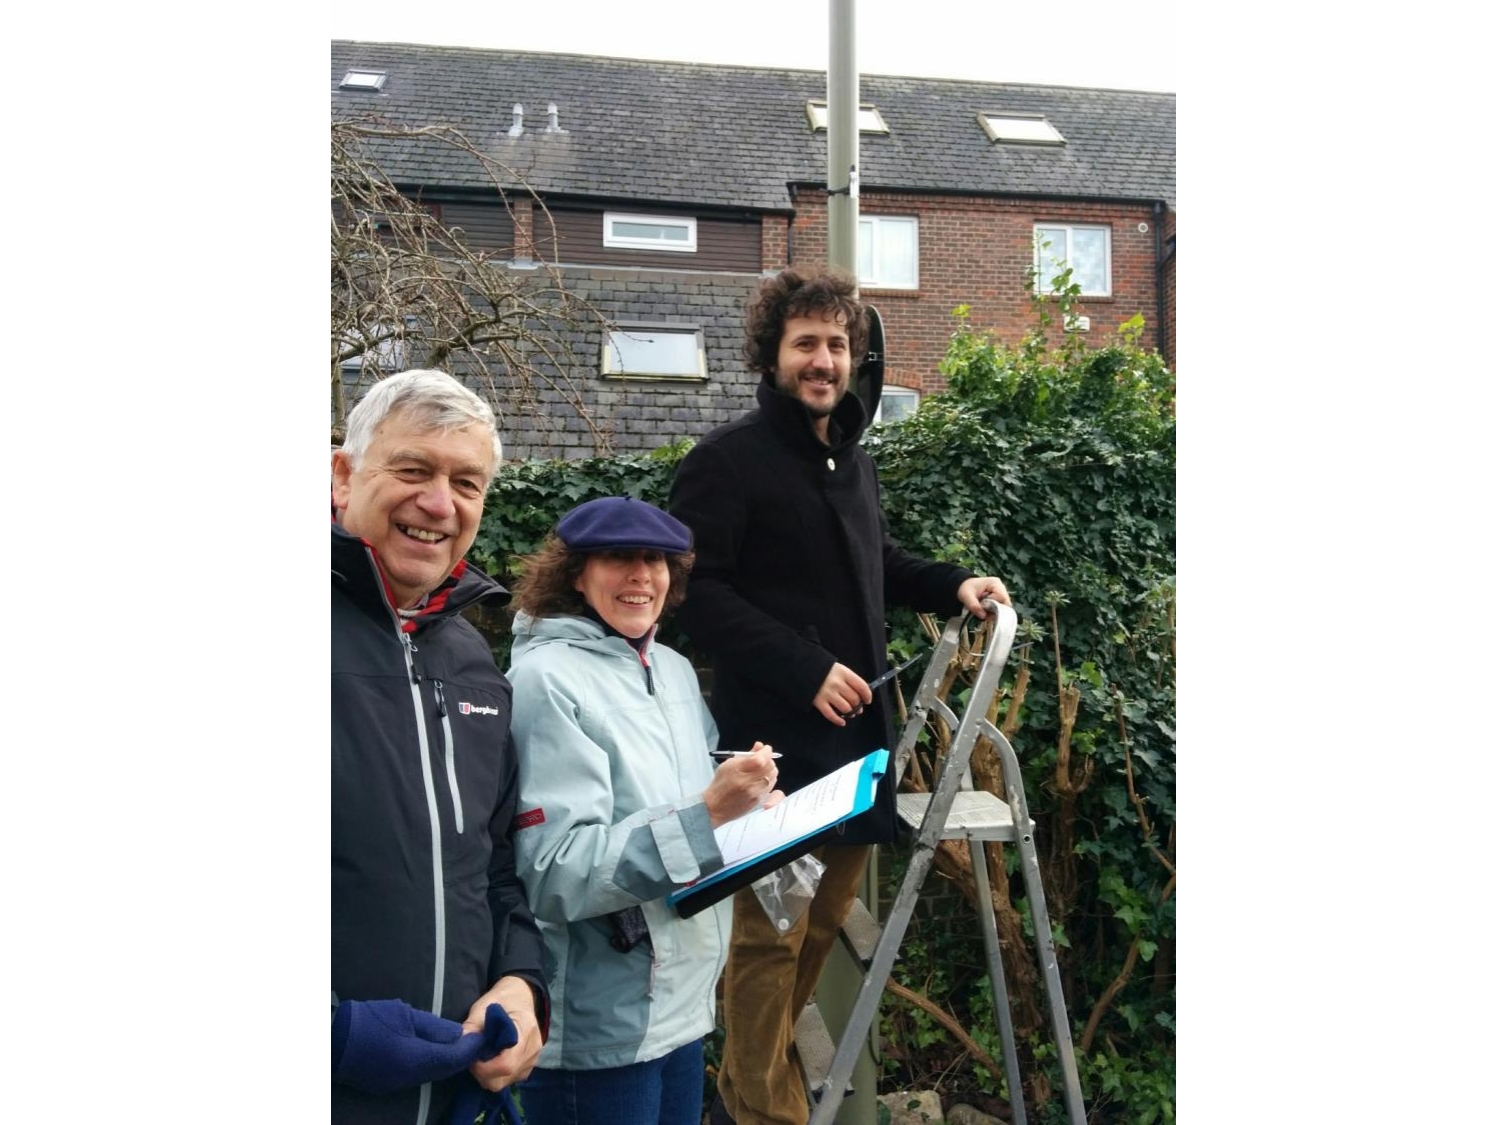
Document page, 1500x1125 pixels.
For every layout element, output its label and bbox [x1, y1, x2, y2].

picture [331, 0, 1176, 1125]
